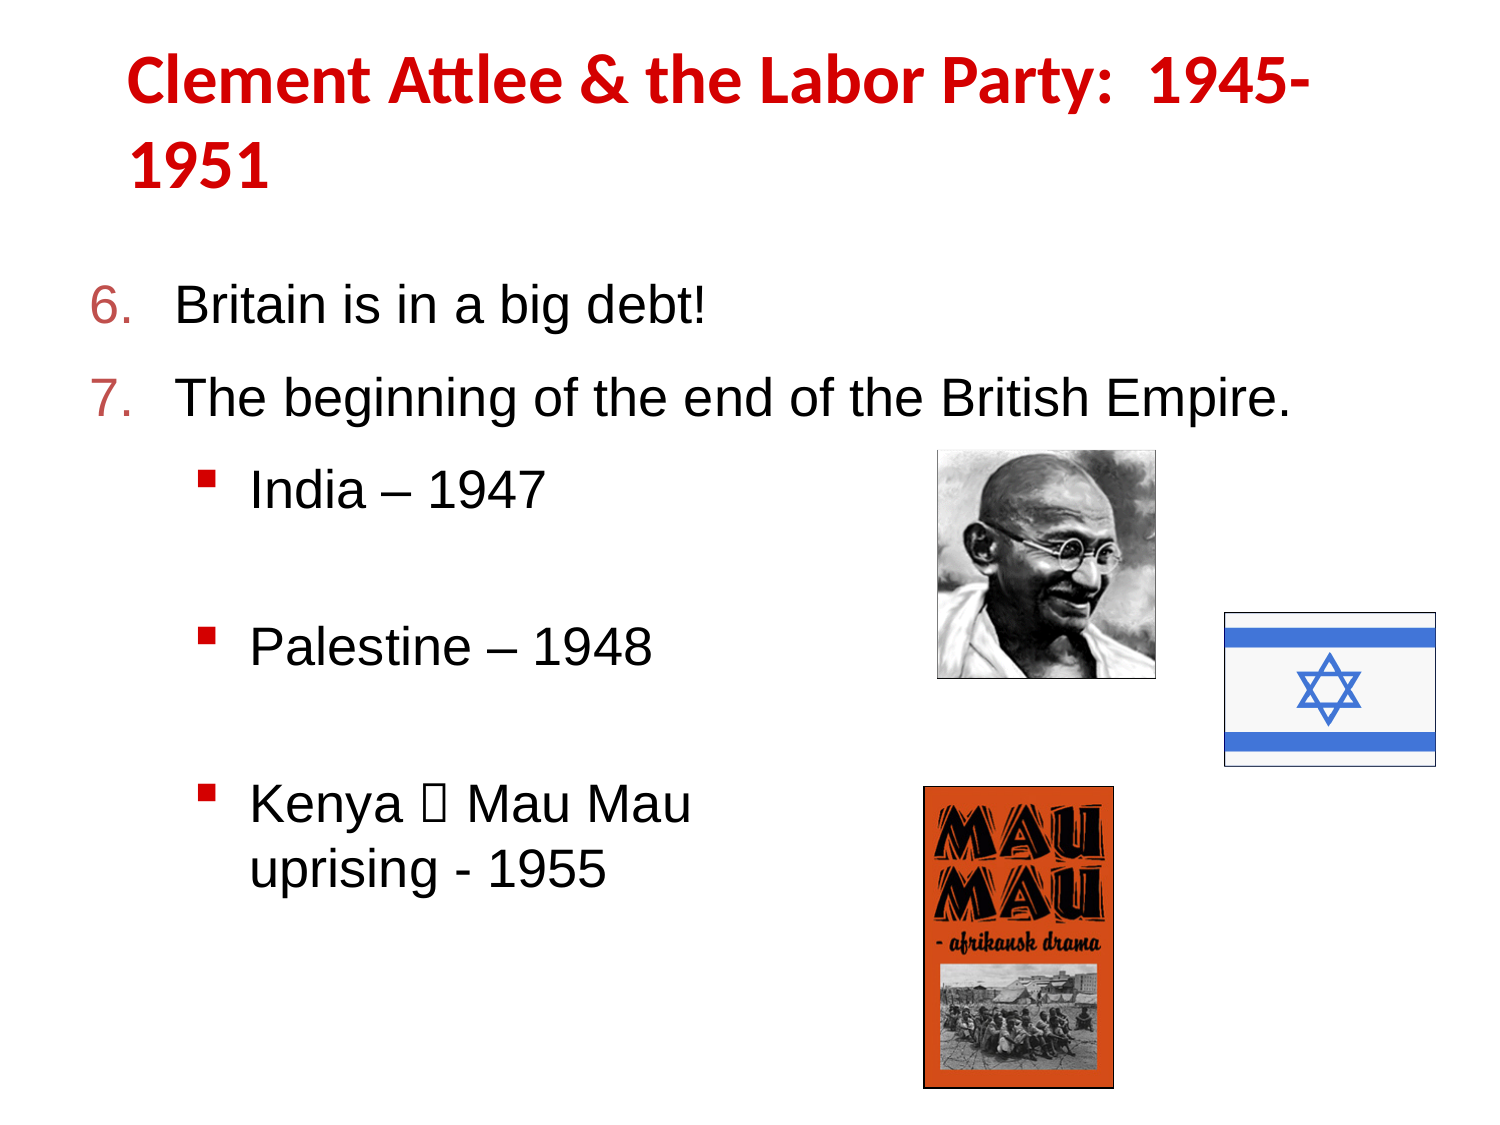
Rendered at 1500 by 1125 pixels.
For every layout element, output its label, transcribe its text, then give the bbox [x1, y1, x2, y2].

picture [937, 449, 1156, 679]
text_box Clement Attlee & the Labor Party: 1945-1951 [112, 25, 1425, 210]
picture [924, 787, 1114, 1088]
picture [1224, 612, 1437, 767]
text_box Britain is in a big debt! The beginning of the end of the British Empire. India – 1947 Palestine – 1948 Kenya  Mau Mau uprising - 1955 [75, 262, 1400, 906]
